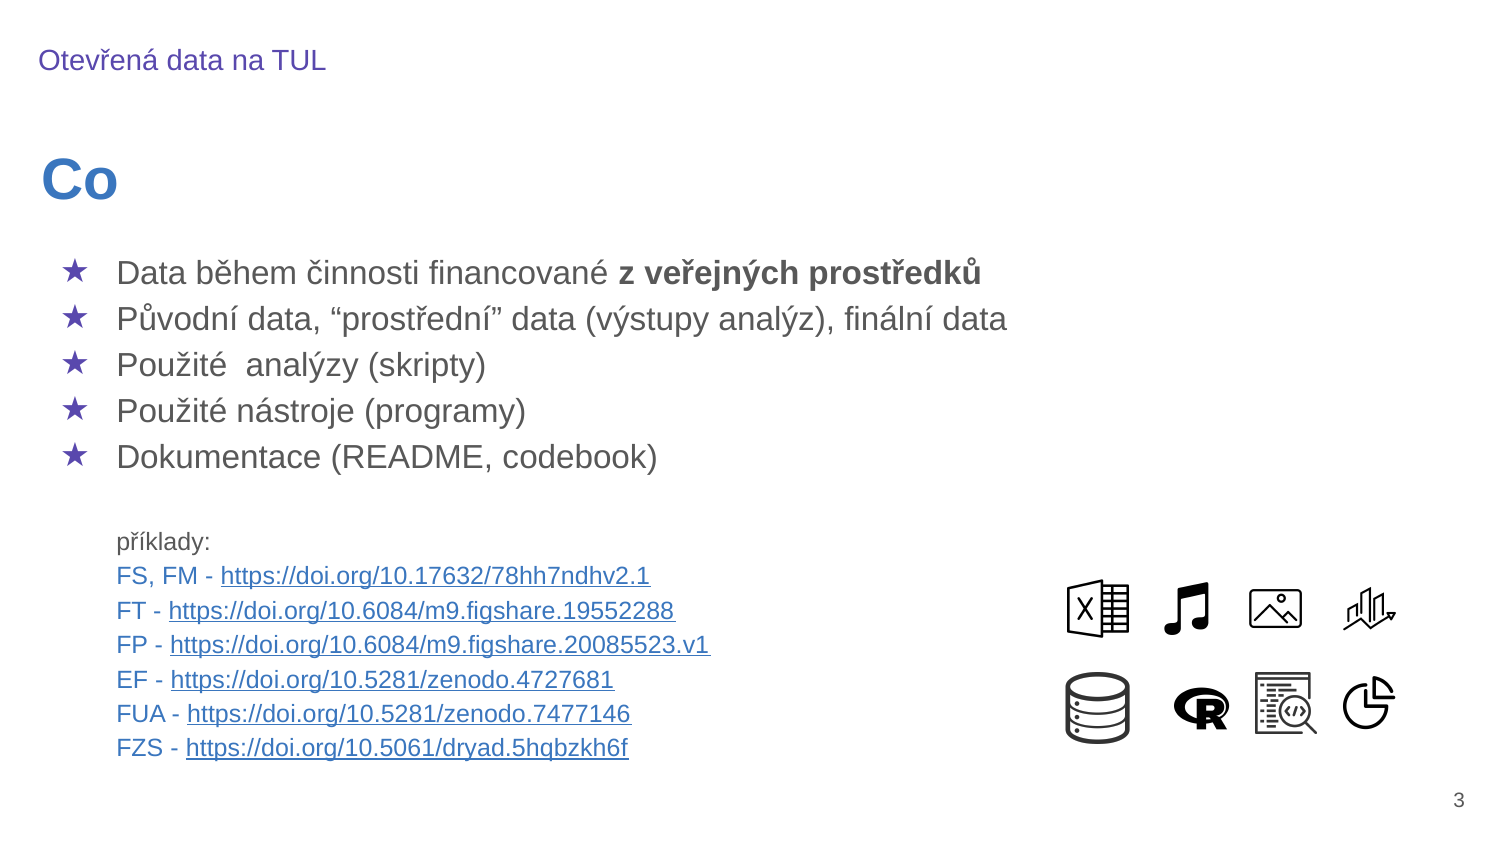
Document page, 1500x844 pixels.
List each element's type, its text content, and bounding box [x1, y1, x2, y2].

picture [1255, 672, 1318, 734]
picture [1161, 581, 1216, 636]
list Otevřená data na TUL [19, 41, 1260, 101]
list Data během činnosti financované z veřejných prostředků Původní data, “prostřední” data (výstupy analýz), finální data Použité analýzy (skripty) Použité nástroje (programy) Dokumentace (README, codebook) příklady: FS, FM - https://doi.org/10.17632/78hh7ndhv2.1 FT - https://doi.org/10.6084/m9.figshare.19552288 FP - https://doi.org/10.6084/m9.figshare.20085523.v1 EF - https://doi.org/10.5281/zenodo.4727681 FUA - https://doi.org/10.5281/zenodo.7477146 FZS - https://doi.org/10.5061/dryad.5hqbzkh6f [41, 230, 1235, 844]
picture [1170, 677, 1233, 739]
picture [1337, 671, 1400, 734]
picture [1066, 577, 1129, 640]
slide_number 4 [1424, 539, 1480, 844]
picture [1061, 672, 1135, 745]
text_box Co [41, 126, 1282, 221]
picture [1248, 581, 1303, 636]
picture [1342, 581, 1397, 636]
